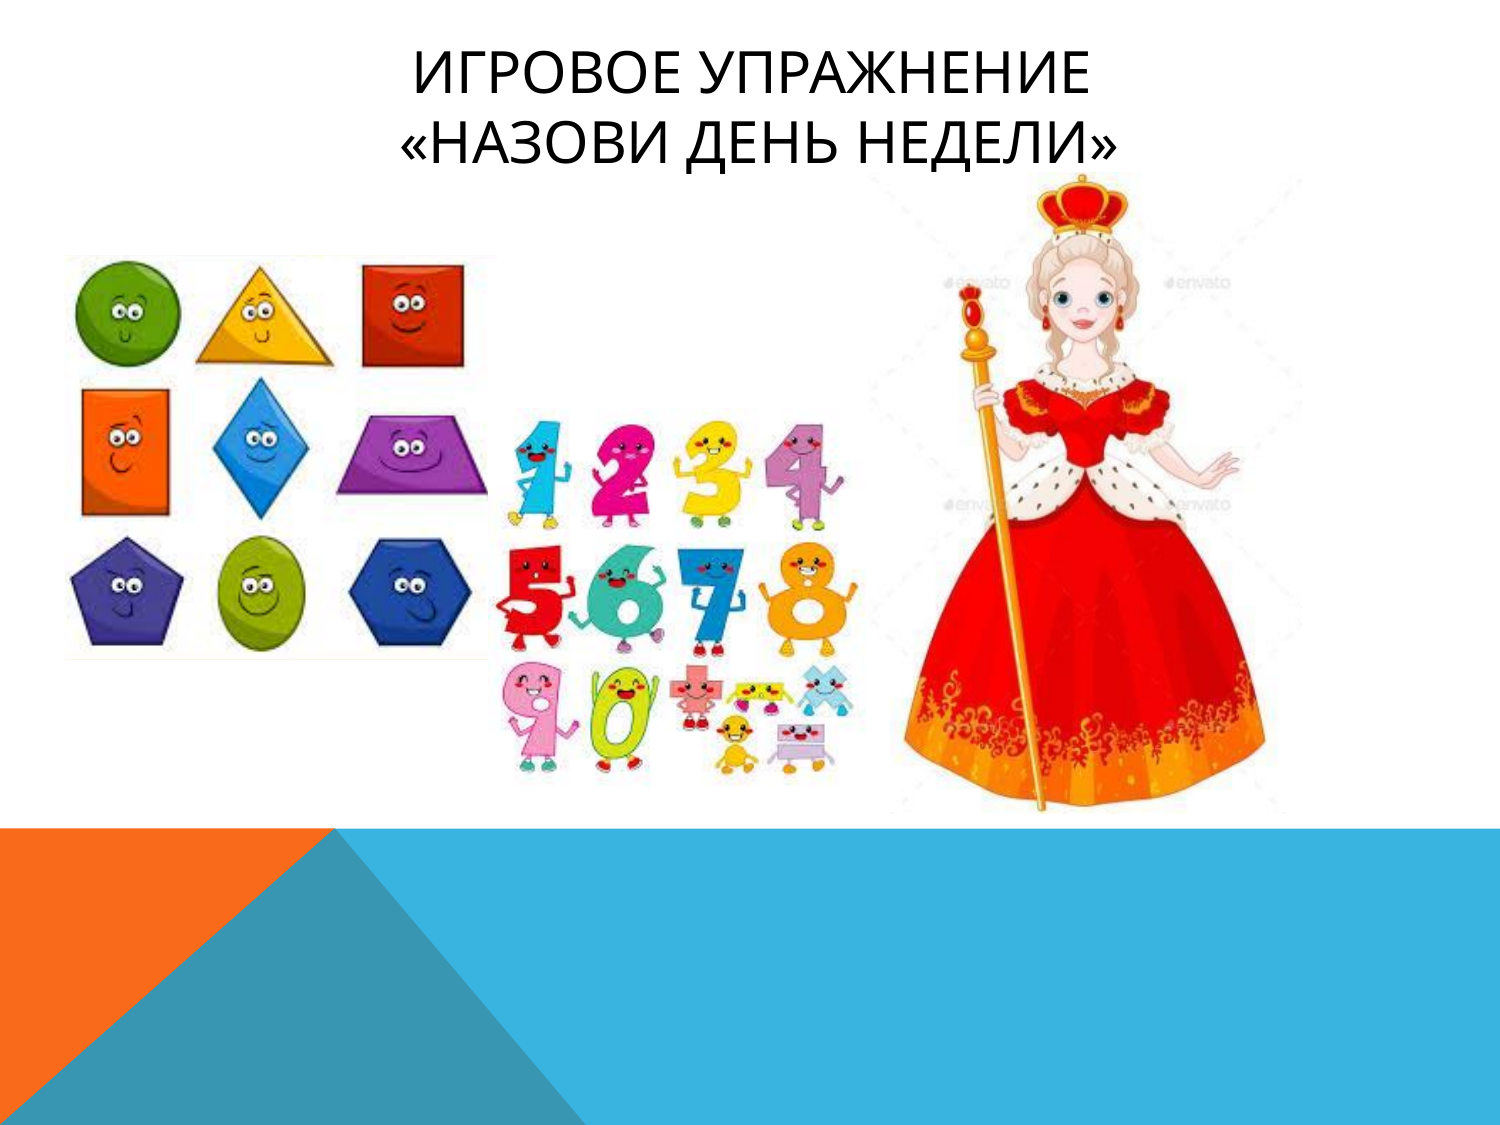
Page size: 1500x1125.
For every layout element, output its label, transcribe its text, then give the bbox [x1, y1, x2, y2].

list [64, 255, 498, 660]
picture [488, 172, 1302, 815]
title Игровое упражнение «назови день недели» [135, 60, 1369, 150]
